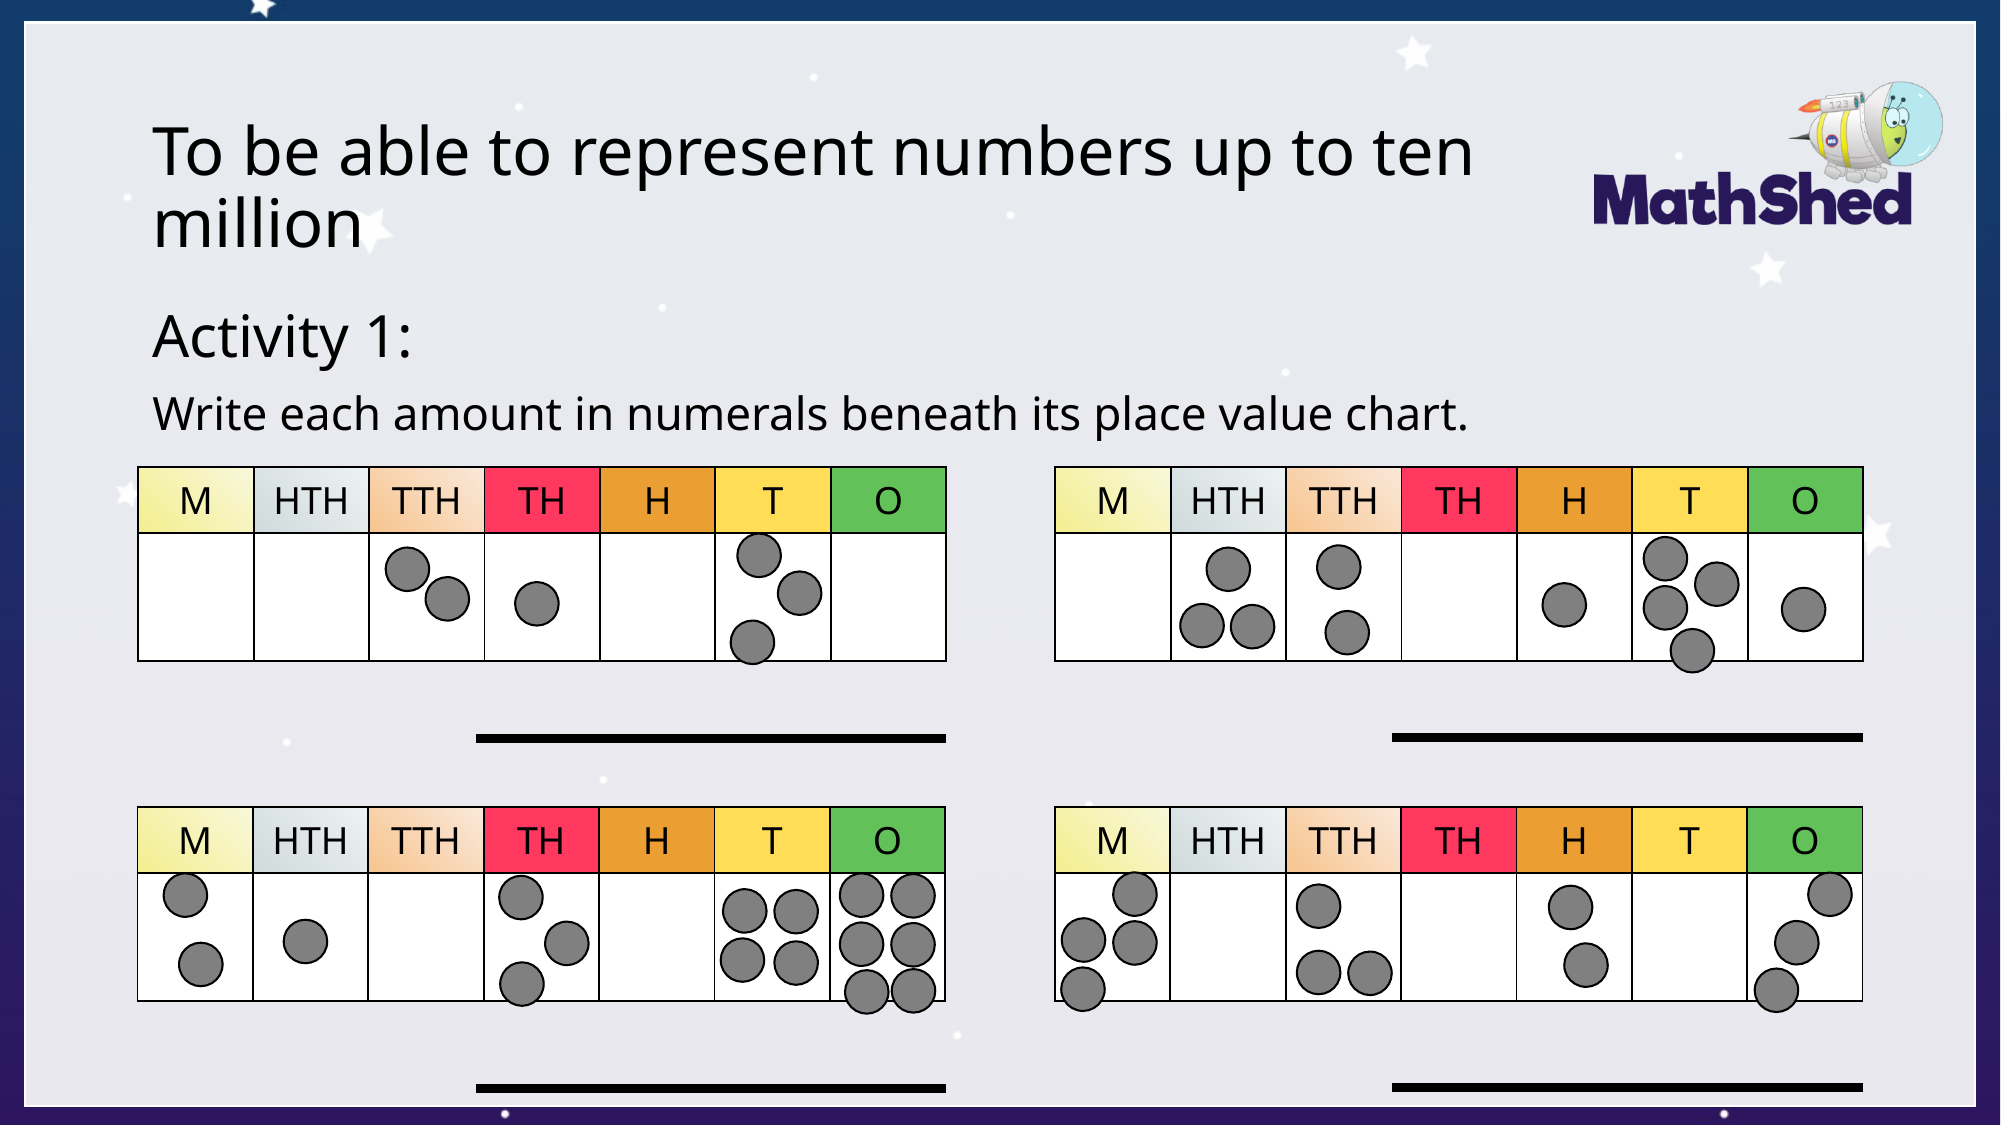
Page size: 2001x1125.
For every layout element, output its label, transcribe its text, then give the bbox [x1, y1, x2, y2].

text_box [1392, 1083, 1863, 1092]
table_cell [255, 534, 368, 660]
table_cell [600, 874, 714, 1000]
text_box [1642, 585, 1689, 631]
table_cell [1517, 874, 1631, 1000]
list Activity 1: Write each amount in numerals beneath its place value chart. [137, 299, 1863, 1014]
text_box [544, 920, 590, 967]
table_header O [1749, 468, 1862, 532]
text_box [1316, 544, 1362, 590]
table_cell [716, 534, 830, 660]
table_header H [601, 468, 714, 532]
text_box [1179, 602, 1225, 649]
table_header M [1056, 808, 1169, 872]
text_box [1324, 609, 1371, 656]
table_header TH [485, 808, 598, 872]
table_cell [254, 874, 367, 1000]
table_cell [1749, 534, 1862, 660]
table_cell [715, 874, 829, 1000]
text_box [1205, 546, 1252, 593]
table_header T [715, 808, 829, 872]
text_box [890, 968, 937, 1014]
table_header TH [1402, 808, 1516, 872]
text_box [1753, 967, 1800, 1014]
table_header HTH [1172, 468, 1285, 532]
table_cell [1518, 534, 1631, 660]
table_header TTH [369, 808, 483, 872]
table_cell [370, 534, 484, 660]
text_box [1295, 883, 1342, 929]
text_box [1060, 966, 1106, 1013]
table_cell [139, 534, 253, 660]
table_header M [139, 468, 253, 532]
text_box [890, 873, 936, 919]
text_box [890, 921, 936, 968]
table_cell [832, 534, 945, 660]
text_box [476, 1084, 946, 1093]
text_box [1780, 586, 1827, 633]
table_cell [1748, 874, 1862, 1000]
table_header H [1517, 808, 1631, 872]
text_box [1541, 582, 1588, 628]
table_header TTH [1287, 468, 1401, 532]
text_box [838, 872, 885, 918]
table_cell [485, 534, 599, 660]
table_cell [485, 874, 598, 1000]
text_box [773, 940, 819, 986]
table_header HTH [254, 808, 367, 872]
table_cell [1633, 534, 1747, 660]
picture [0, 0, 2001, 1125]
table_header O [1748, 808, 1862, 872]
title To be able to represent numbers up to ten million [137, 81, 1578, 299]
table_header T [1633, 808, 1746, 872]
table_cell [1171, 874, 1285, 1000]
text_box [1669, 627, 1716, 674]
text_box [1347, 950, 1393, 997]
text_box [1807, 871, 1853, 918]
text_box [1392, 733, 1863, 742]
text_box [1563, 942, 1609, 988]
table_cell [1402, 874, 1516, 1000]
text_box [1642, 535, 1689, 582]
table_cell [1633, 874, 1746, 1000]
table_header O [832, 468, 945, 532]
table_header M [1056, 468, 1170, 532]
table_cell [601, 534, 714, 660]
text_box [1295, 949, 1342, 996]
text_box [1229, 603, 1276, 650]
text_box [178, 941, 224, 988]
table_cell [1287, 534, 1401, 660]
table_cell [1402, 534, 1516, 660]
table_header T [1633, 468, 1747, 532]
text_box [282, 918, 329, 965]
text_box [1774, 919, 1820, 966]
text_box [499, 961, 545, 1007]
table_header TH [1402, 468, 1516, 532]
text_box [1112, 920, 1158, 966]
text_box [721, 888, 768, 934]
text_box [776, 570, 823, 616]
text_box [719, 937, 766, 983]
table_cell [1287, 874, 1400, 1000]
table_cell [831, 874, 944, 1000]
table_header M [138, 808, 252, 872]
table_header O [831, 808, 944, 872]
table_cell [369, 874, 483, 1000]
table_header TH [485, 468, 599, 532]
text_box [1112, 871, 1158, 917]
table_header T [716, 468, 830, 532]
table_header HTH [1171, 808, 1285, 872]
text_box [736, 532, 782, 579]
table_header HTH [255, 468, 368, 532]
text_box [498, 874, 544, 921]
text_box [843, 969, 890, 1015]
table_cell [1172, 534, 1285, 660]
text_box [1547, 884, 1594, 931]
text_box [514, 581, 560, 627]
text_box [838, 921, 885, 968]
text_box [384, 546, 431, 593]
table_header H [1518, 468, 1631, 532]
table_cell [138, 874, 252, 1000]
text_box [1694, 561, 1740, 608]
text_box [773, 888, 819, 935]
table_cell [1056, 534, 1170, 660]
text_box [162, 872, 209, 918]
text_box [476, 734, 946, 743]
table_header H [600, 808, 714, 872]
table_cell [1056, 874, 1169, 1000]
text_box [729, 619, 776, 666]
text_box [1060, 917, 1107, 963]
text_box [424, 576, 471, 622]
table_header TTH [370, 468, 484, 532]
table_header TTH [1287, 808, 1400, 872]
